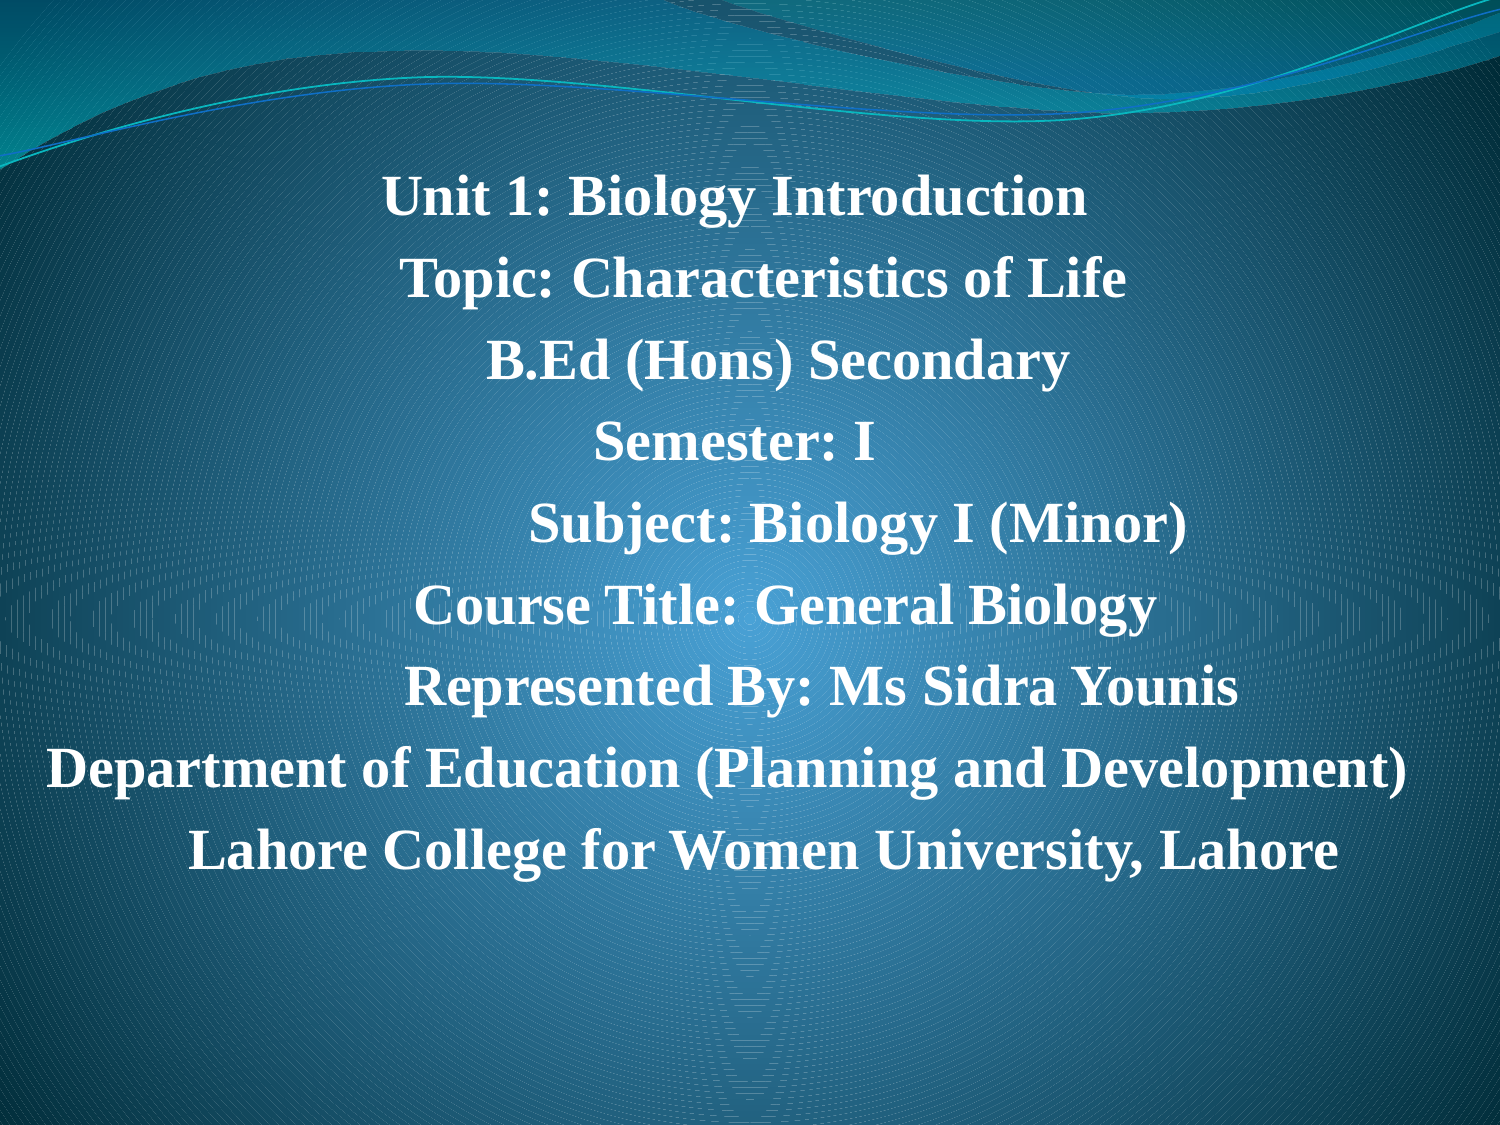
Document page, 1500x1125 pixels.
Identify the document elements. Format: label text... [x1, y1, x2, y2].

subtitle Unit 1: Biology Introduction Topic: Characteristics of Life B.Ed (Hons) Secondary Semester: I Subject: Biology I (Minor) Course Title: General Biology Represented By: Ms Sidra Younis Department of Education (Planning and Development) Lahore College for Women University, Lahore [0, 149, 1463, 1063]
